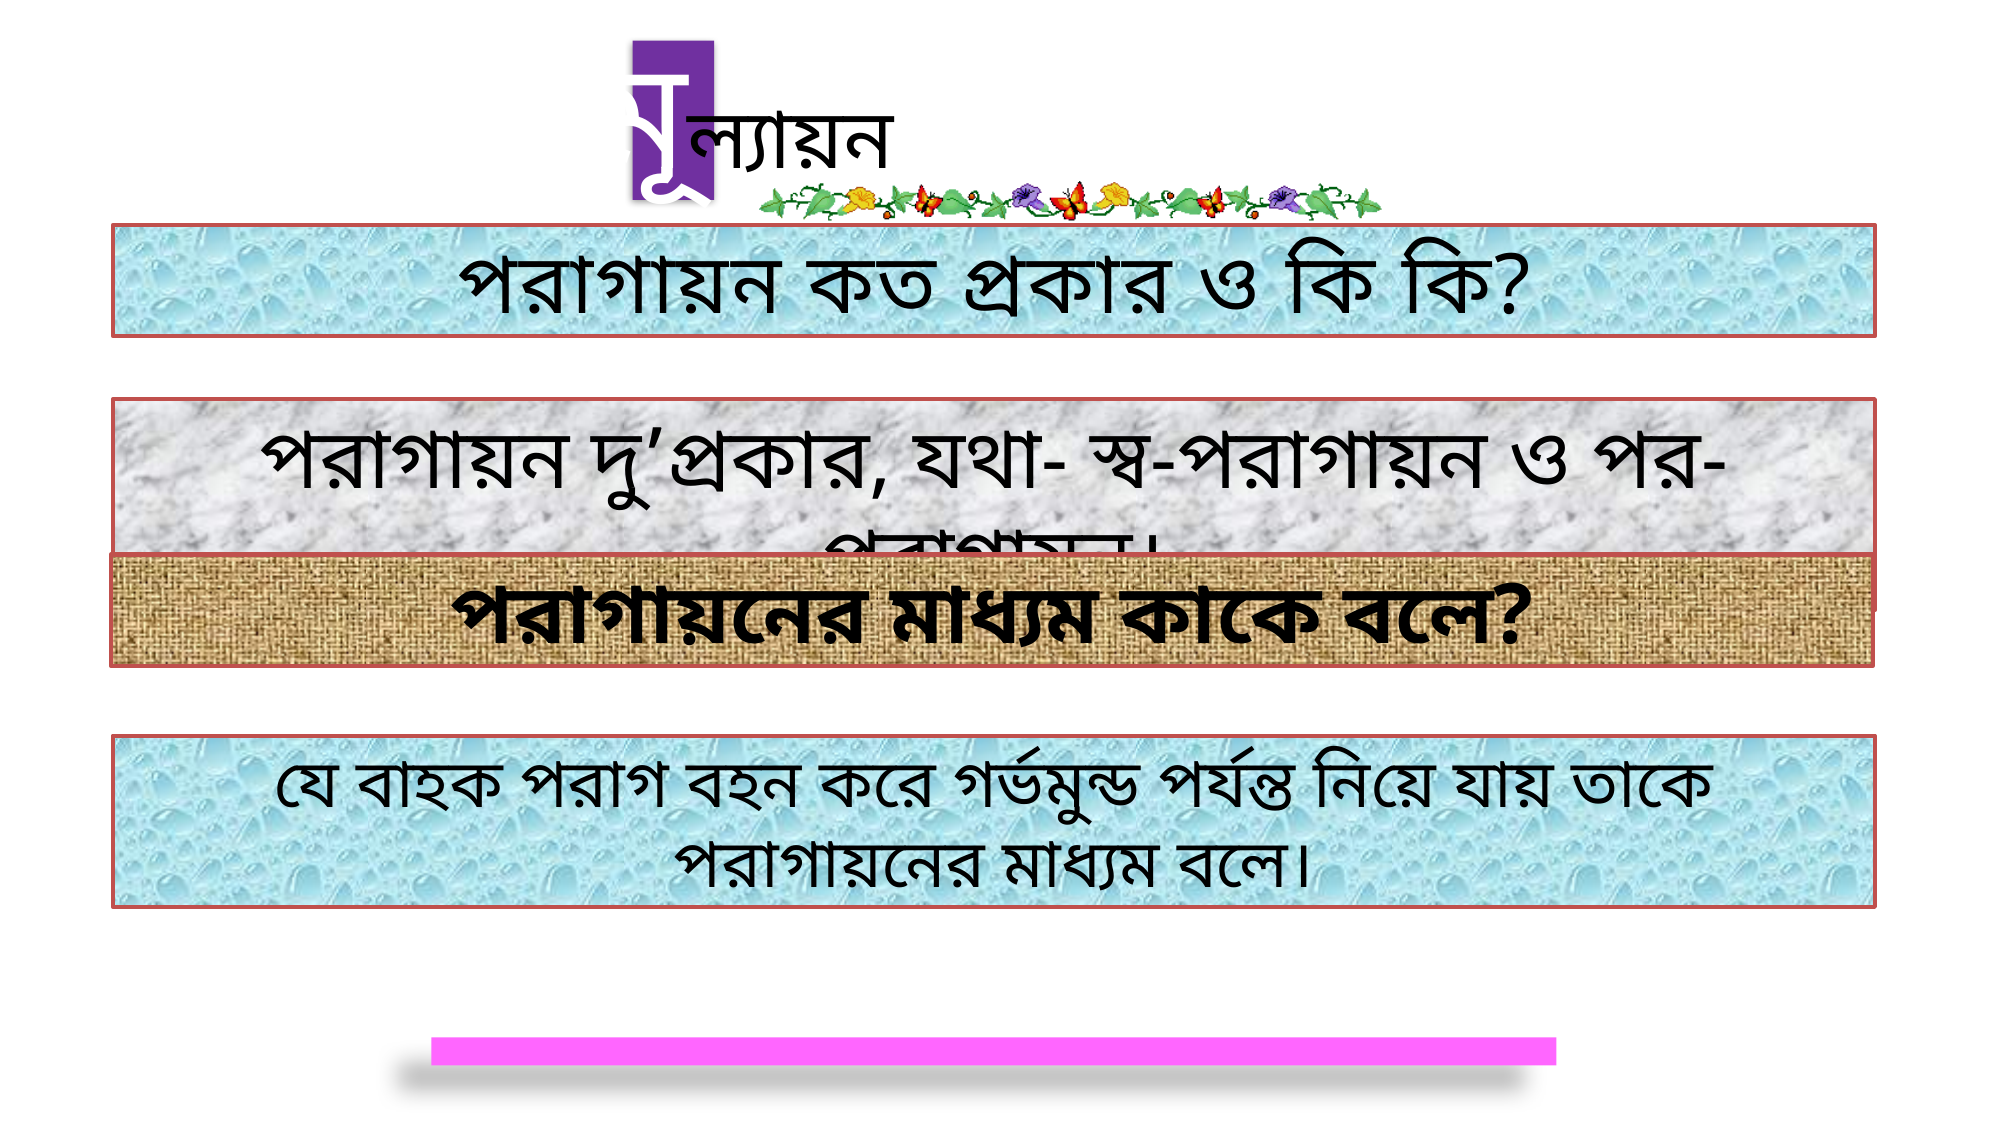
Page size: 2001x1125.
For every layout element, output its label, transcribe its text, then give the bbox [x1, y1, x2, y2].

text_box পরাগায়নের মাধ্যম কাকে বলে? [109, 552, 1875, 668]
text_box পরাগায়ন দু’প্রকার, যথা- স্ব-পরাগায়ন ও পর-পরাগায়ন। [111, 397, 1877, 612]
text_box [428, 1034, 1559, 1069]
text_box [616, 12, 1384, 223]
text_box পরাগায়ন কত প্রকার ও কি কি? [111, 223, 1877, 338]
text_box যে বাহক পরাগ বহন করে গর্ভমুন্ড পর্যন্ত নিয়ে যায় তাকে পরাগায়নের মাধ্যম বলে। [111, 734, 1877, 909]
